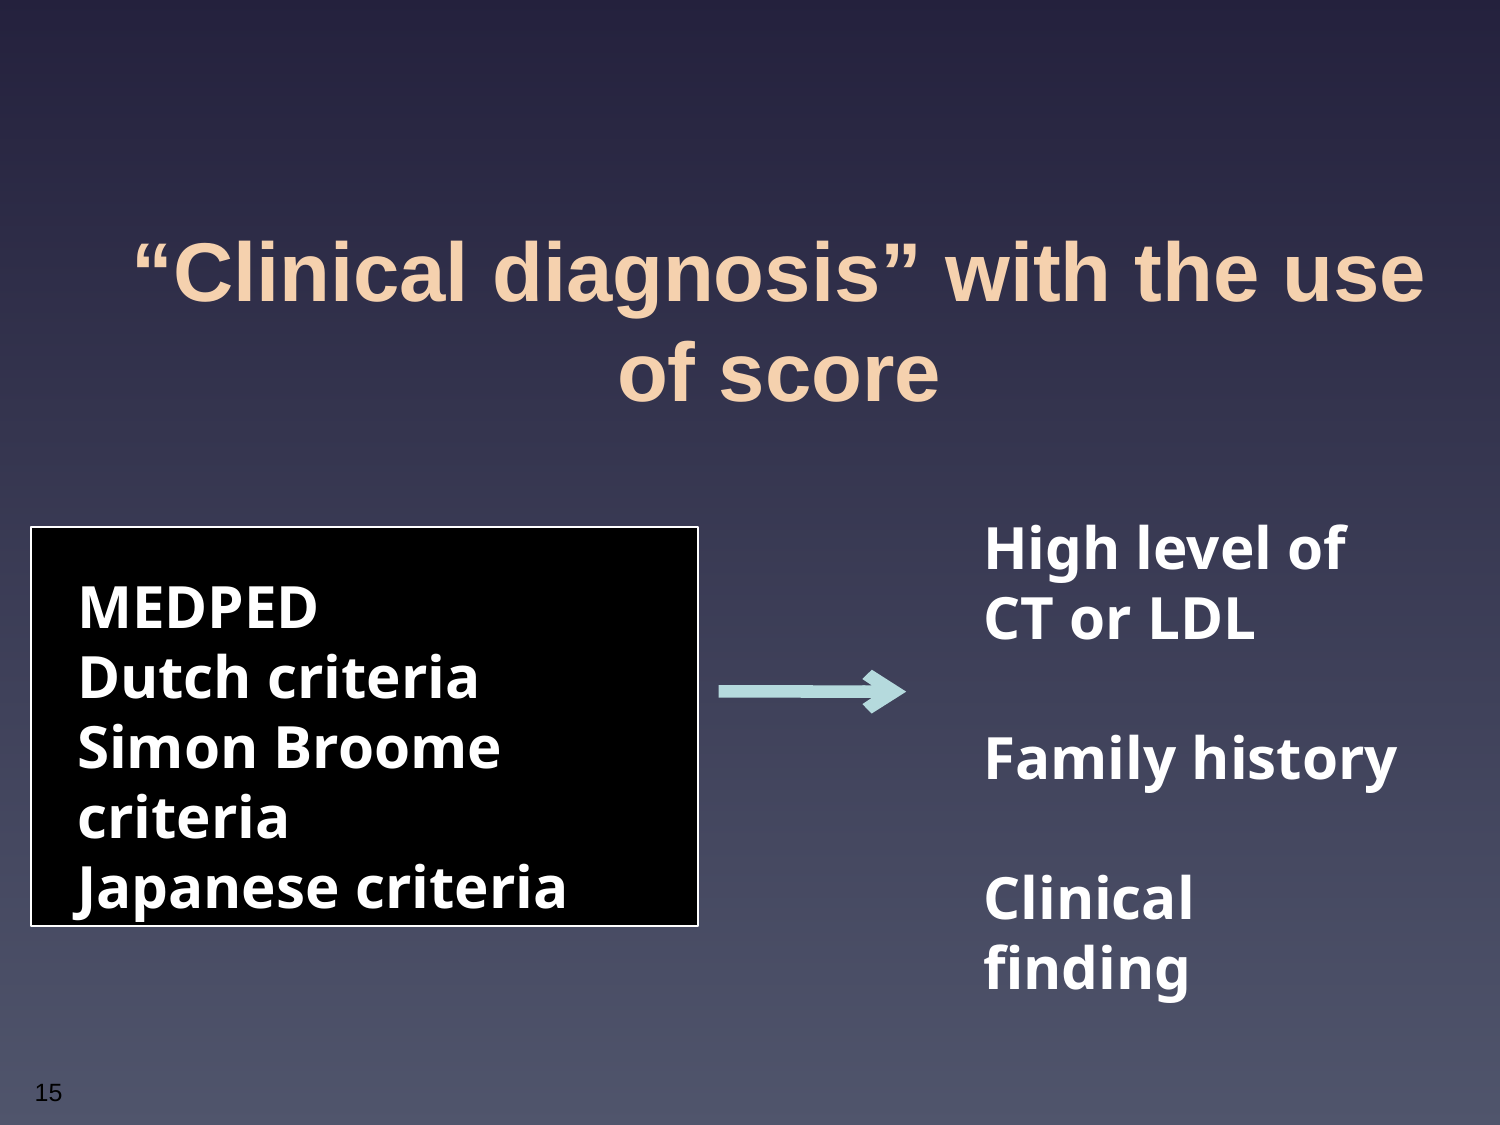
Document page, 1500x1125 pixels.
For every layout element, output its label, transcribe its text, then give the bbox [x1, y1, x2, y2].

text_box MEDPED Dutch criteria Simon Broome criteria Japanese criteria [62, 562, 667, 928]
text_box [31, 527, 698, 926]
text_box High level of CT or LDL Family history Clinical finding [968, 503, 1428, 1079]
title “Clinical diagnosis” with the use of score [104, 210, 1455, 399]
